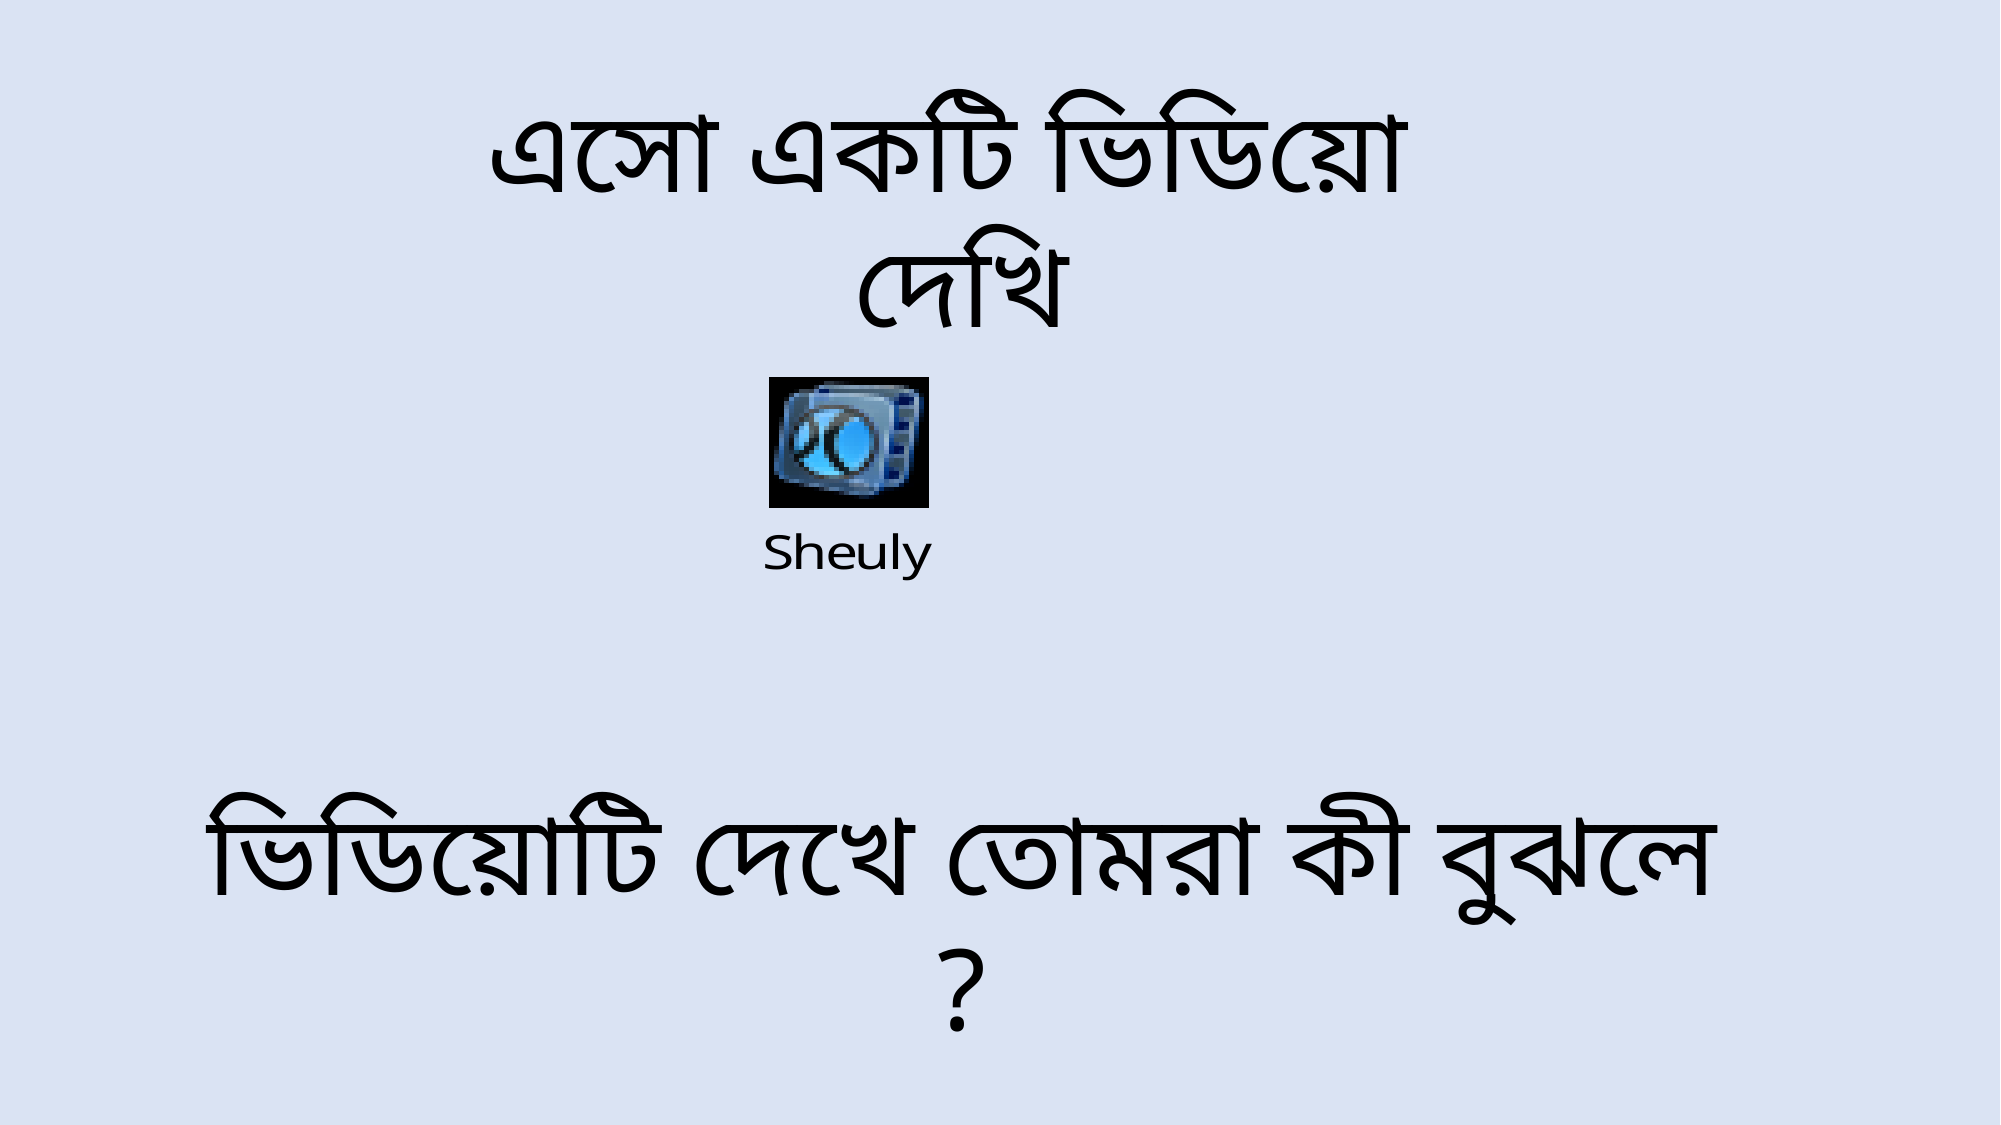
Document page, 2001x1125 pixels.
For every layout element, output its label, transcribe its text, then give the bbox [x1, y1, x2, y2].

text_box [614, 377, 1079, 696]
text_box ভিডিয়োটি দেখে তোমরা কী বুঝলে ? [181, 775, 1743, 1061]
text_box এসো একটি ভিডিয়ো দেখি [401, 72, 1522, 358]
